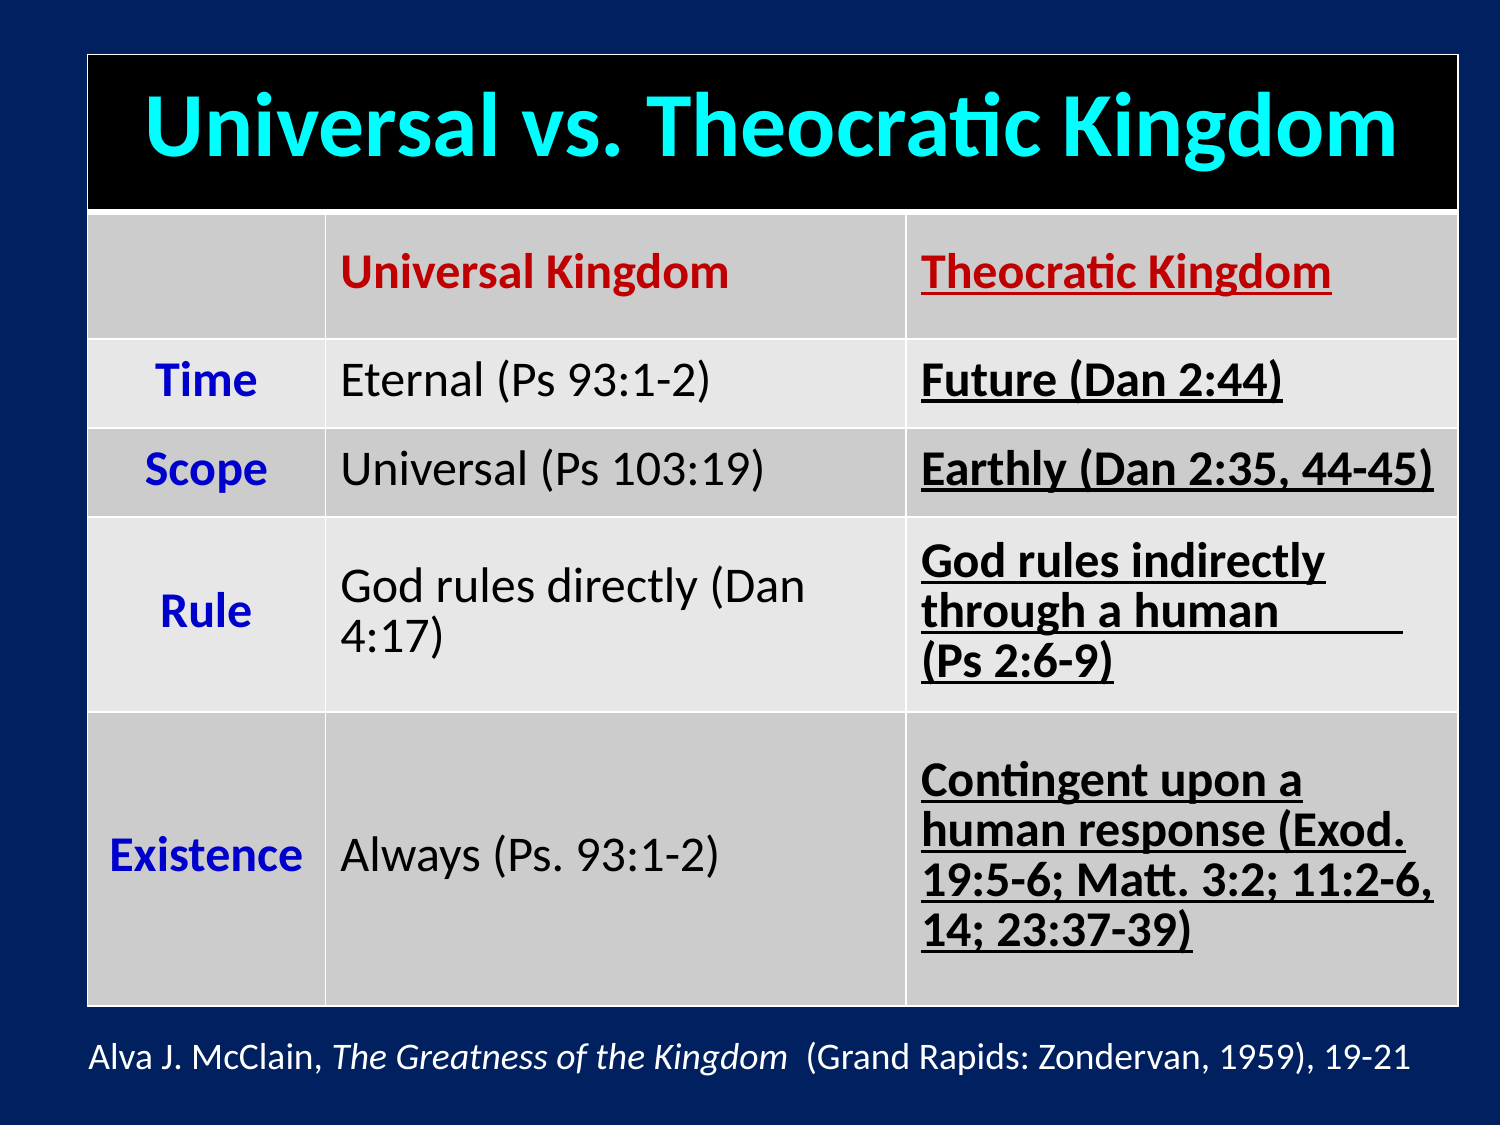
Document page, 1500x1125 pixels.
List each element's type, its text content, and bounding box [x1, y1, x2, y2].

table_cell [88, 215, 325, 338]
table_cell Theocratic Kingdom [907, 215, 1457, 338]
table_cell Always (Ps. 93:1-2) [326, 713, 905, 1005]
table_cell Universal (Ps 103:19) [326, 429, 905, 516]
table_cell Future (Dan 2:44) [907, 340, 1457, 427]
table_header Universal vs. Theocratic Kingdom [88, 55, 1457, 209]
text_box Alva J. McClain, The Greatness of the Kingdom (Grand Rapids: Zondervan, 1959), 19-21 [0, 1024, 1500, 1085]
table_cell God rules directly (Dan 4:17) [326, 518, 905, 711]
table_cell Universal Kingdom [326, 215, 905, 338]
table_cell God rules indirectly through a human (Ps 2:6-9) [907, 518, 1457, 711]
table_cell Scope [88, 429, 325, 516]
table_cell Earthly (Dan 2:35, 44-45) [907, 429, 1457, 516]
table_cell Time [88, 340, 325, 427]
table_cell Rule [88, 518, 325, 711]
table_cell Existence [88, 713, 325, 1005]
table_cell Contingent upon a human response (Exod. 19:5-6; Matt. 3:2; 11:2-6, 14; 23:37-39) [907, 713, 1457, 1005]
table_cell Eternal (Ps 93:1-2) [326, 340, 905, 427]
